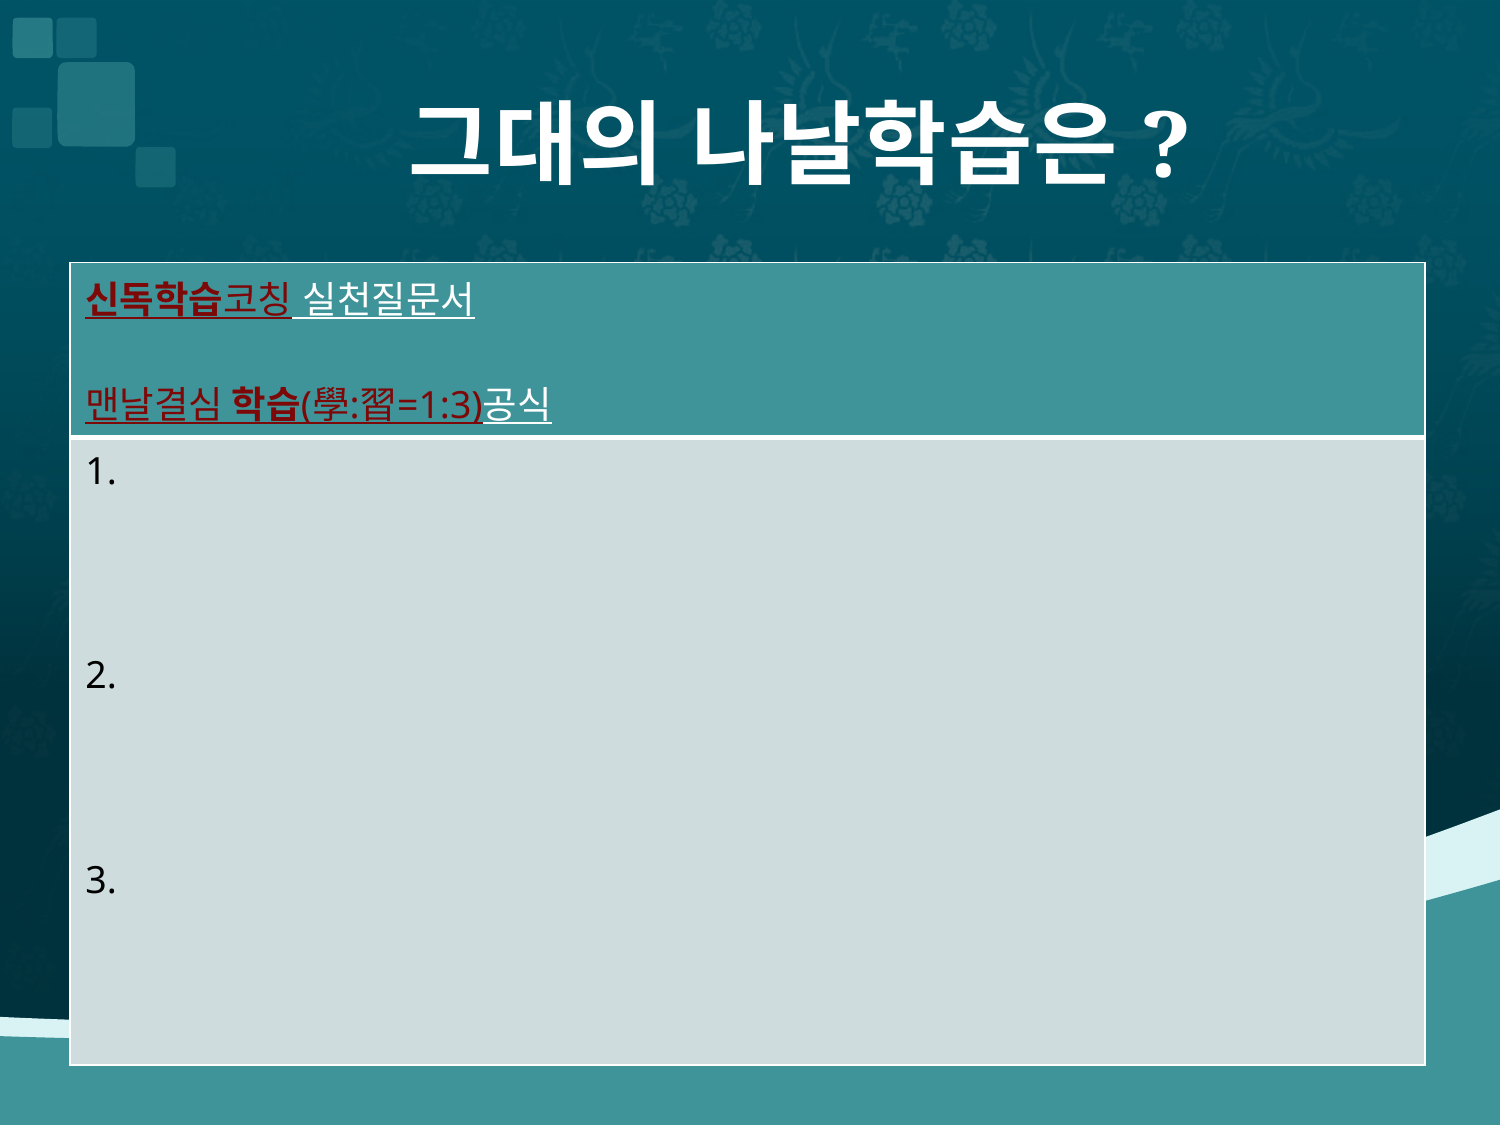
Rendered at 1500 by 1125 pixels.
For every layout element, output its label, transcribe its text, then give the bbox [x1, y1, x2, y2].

title 그대의 나날학습은? [187, 58, 1414, 223]
table_header 신독학습코칭 실천질문서 맨날결심 학습(學:習=1:3)공식 [71, 263, 1424, 435]
table_cell 1. 2. 3. [71, 440, 1424, 1064]
